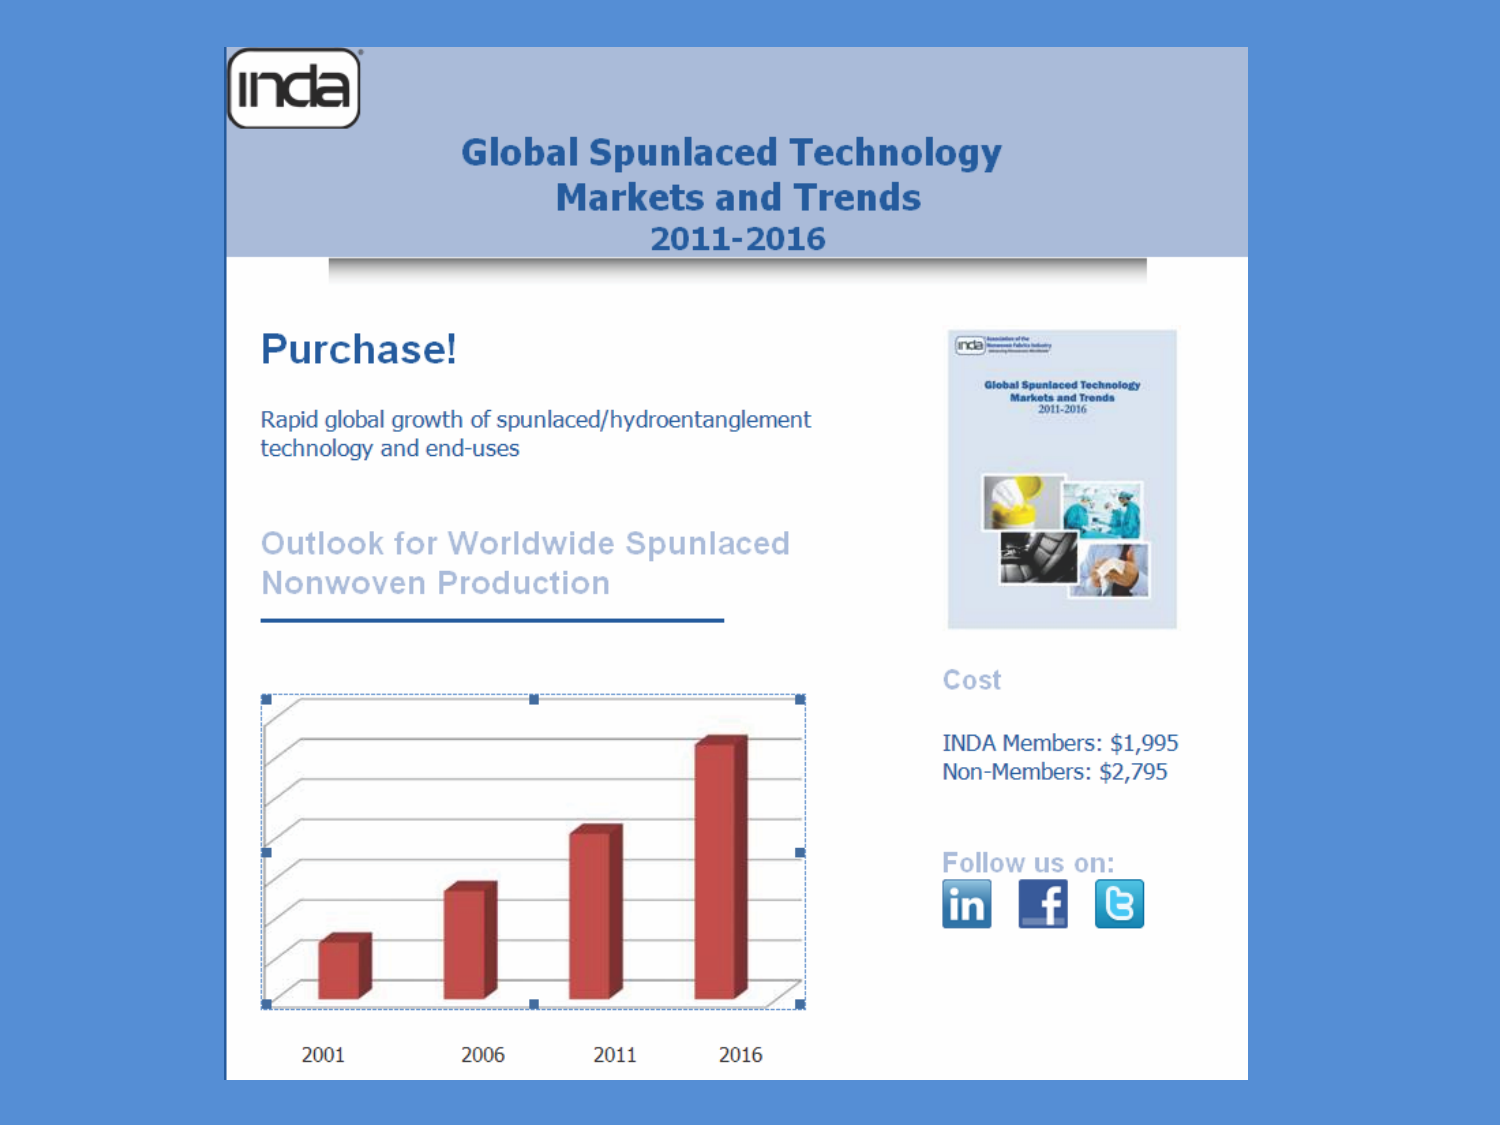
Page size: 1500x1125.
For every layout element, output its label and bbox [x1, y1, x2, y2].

text_box [0, 0, 1500, 1125]
picture [223, 47, 1248, 1080]
